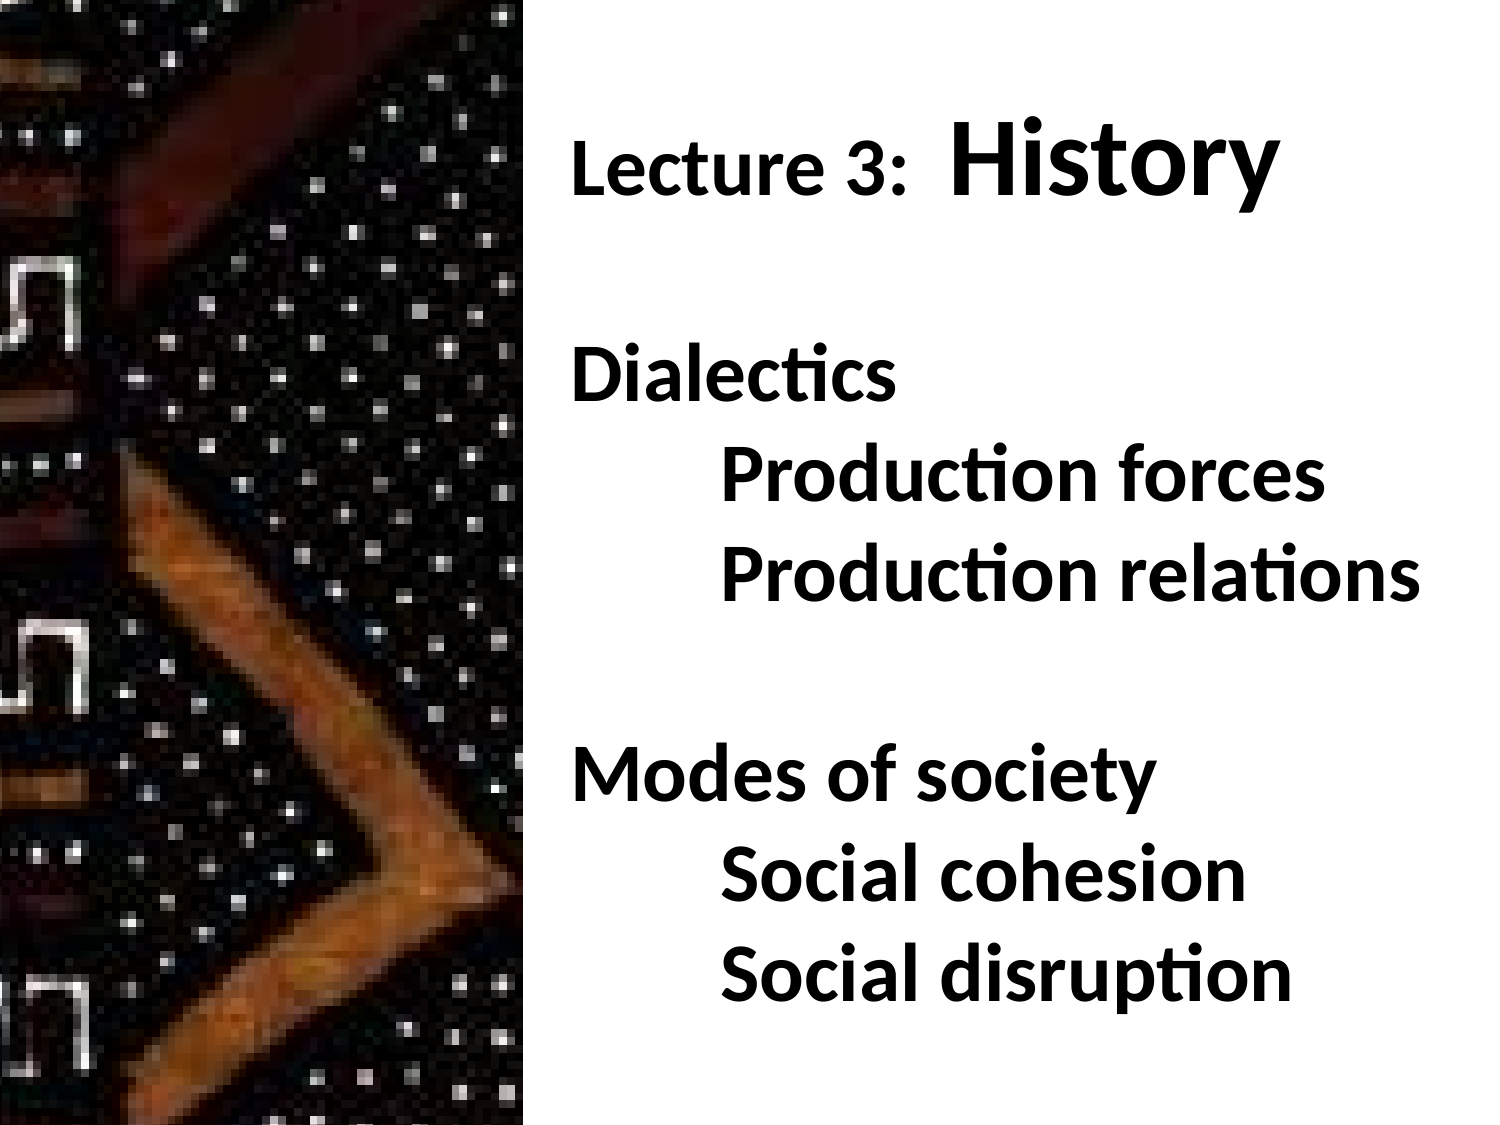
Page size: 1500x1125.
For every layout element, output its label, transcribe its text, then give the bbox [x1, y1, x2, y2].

picture [0, 0, 523, 1125]
text_box Lecture 3: History Dialectics Production forces Production relations Modes of society Social cohesion Social disruption [555, 76, 1437, 1026]
